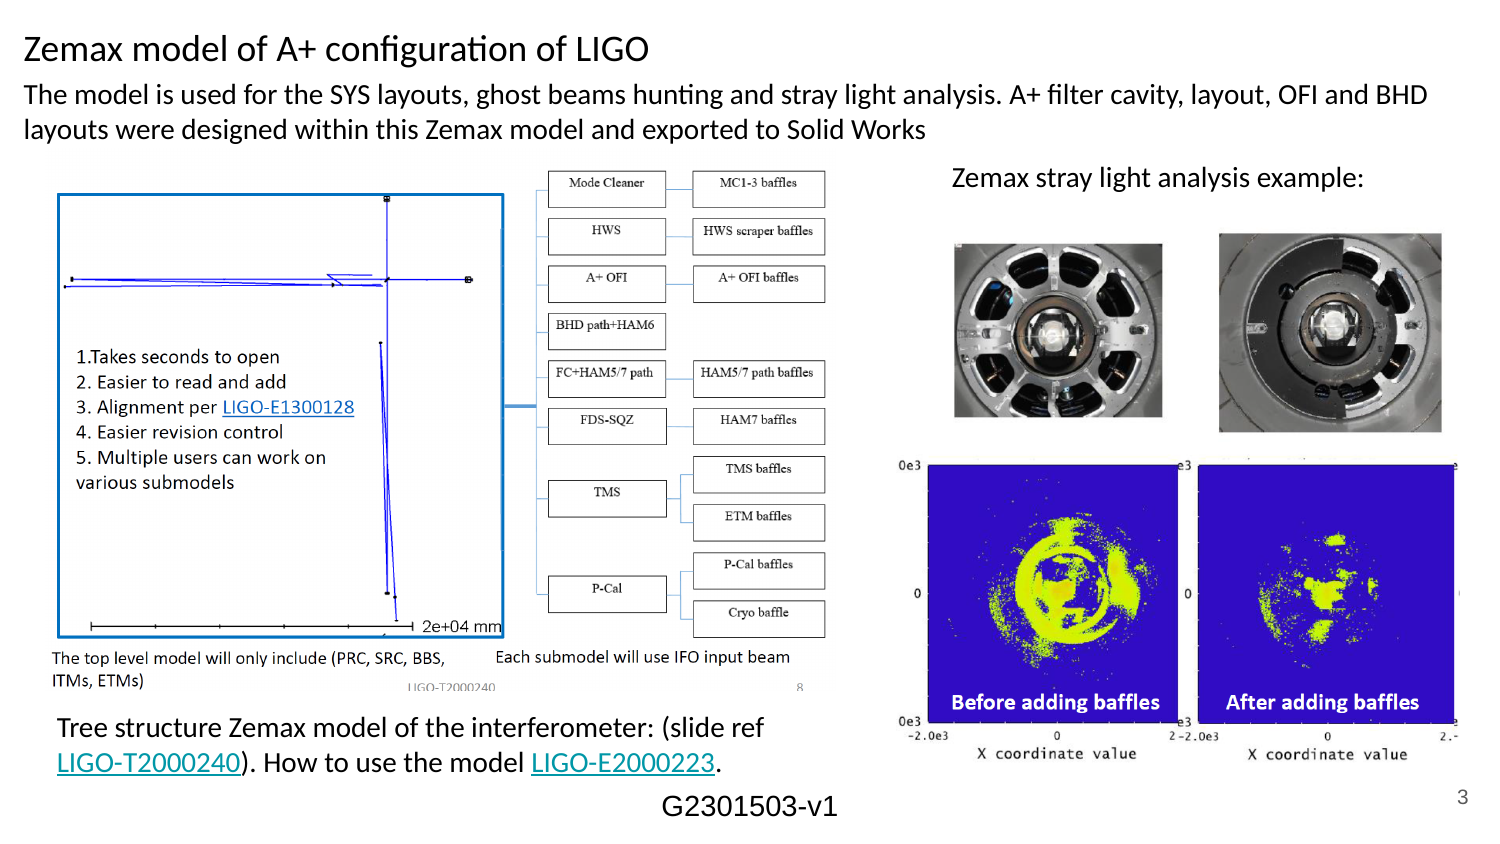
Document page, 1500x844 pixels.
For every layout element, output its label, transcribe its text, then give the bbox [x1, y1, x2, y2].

picture [896, 209, 1467, 777]
text_box Zemax model of A+ configuration of LIGO [12, 18, 1445, 69]
text_box Tree structure Zemax model of the interferometer: (slide ref LIGO-T2000240). How to use the model LIGO-E2000223. [45, 702, 895, 783]
slide_number 3 [1389, 764, 1480, 830]
picture [45, 148, 836, 691]
text_box Zemax stray light analysis example: [940, 152, 1500, 199]
text_box The model is used for the SYS layouts, ghost beams hunting and stray light analysis. A+ filter cavity, layout, OFI and BHD layouts were designed within this Zemax model and exported to Solid Works [12, 69, 1465, 151]
footer G2301503-v1 [496, 782, 1004, 827]
